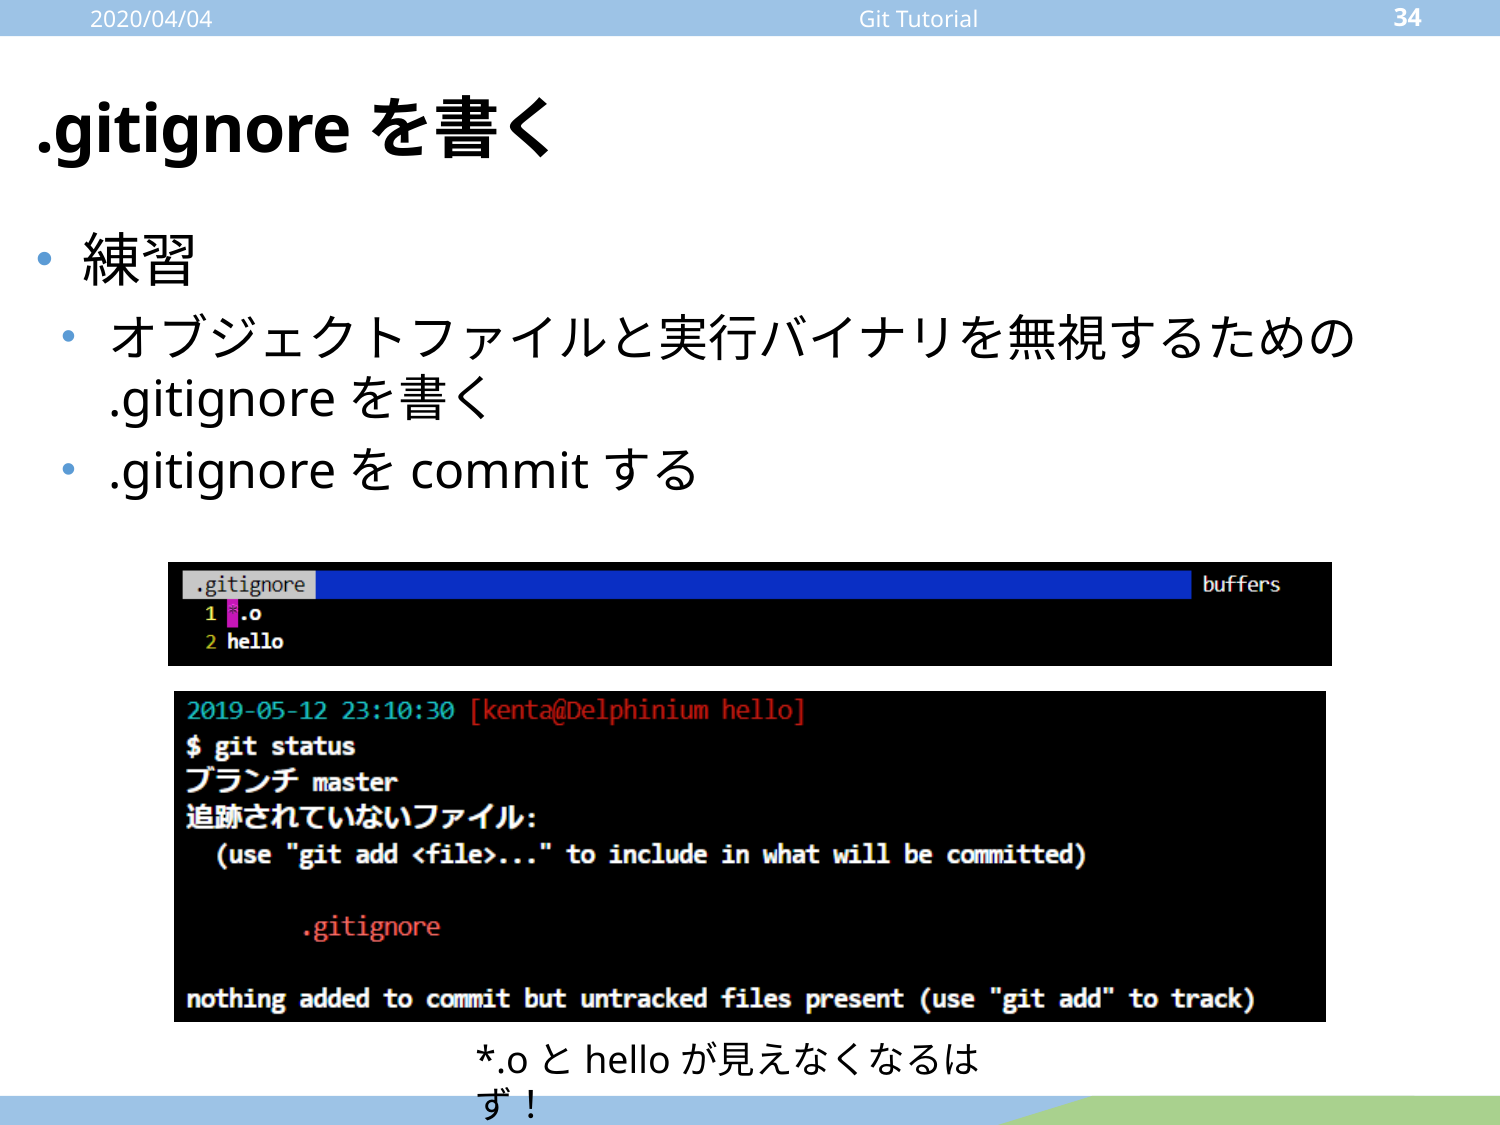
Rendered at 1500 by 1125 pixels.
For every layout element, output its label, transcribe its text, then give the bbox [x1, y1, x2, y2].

picture [173, 691, 1326, 1022]
footer Git Tutorial [517, 0, 1321, 37]
title .gitignoreを書く [20, 68, 1483, 184]
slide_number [75, 0, 471, 36]
text_box *.oとhelloが見えなくなるはず！ [460, 1030, 1040, 1125]
picture [167, 562, 1332, 667]
slide_number 34 [1320, 0, 1496, 36]
list 練習 オブジェクトファイルと実行バイナリを無視するための .gitignoreを書く .gitignoreをcommitする [20, 216, 1483, 563]
